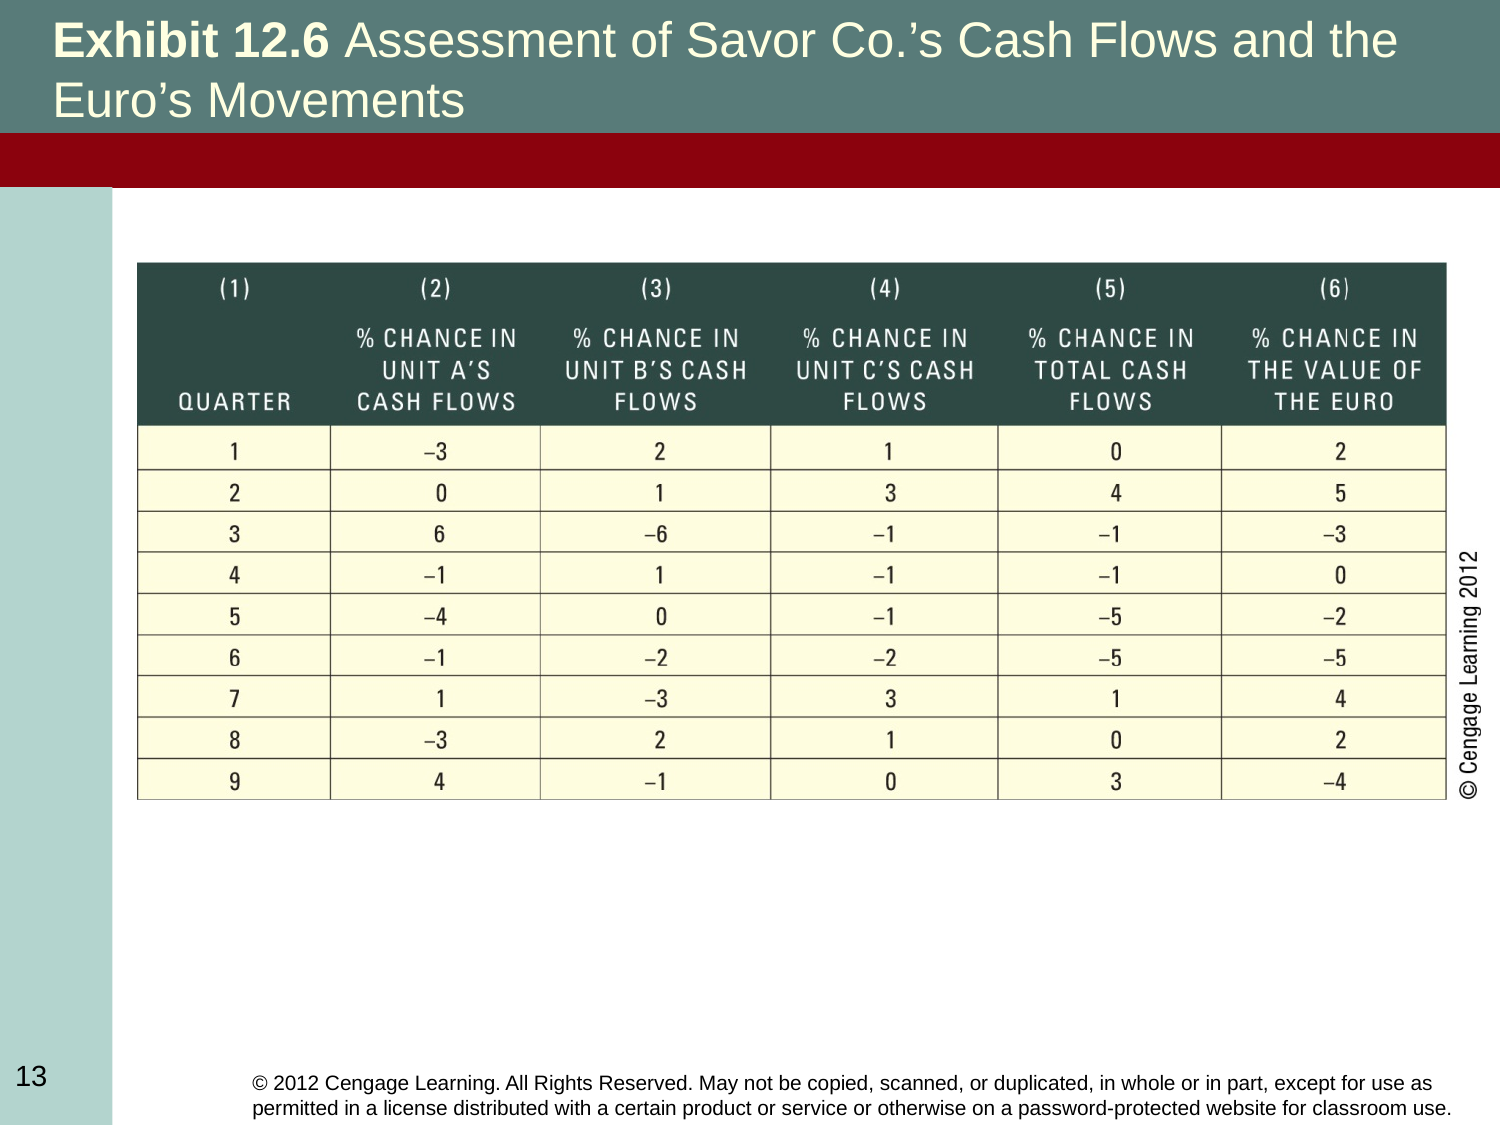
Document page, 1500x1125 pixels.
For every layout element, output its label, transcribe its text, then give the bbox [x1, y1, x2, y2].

title Exhibit 12.6 Assessment of Savor Co.’s Cash Flows and the Euro’s Movements [37, 0, 1500, 138]
picture [0, 0, 1500, 1050]
slide_number 13 [0, 1050, 113, 1125]
picture [137, 262, 1481, 801]
